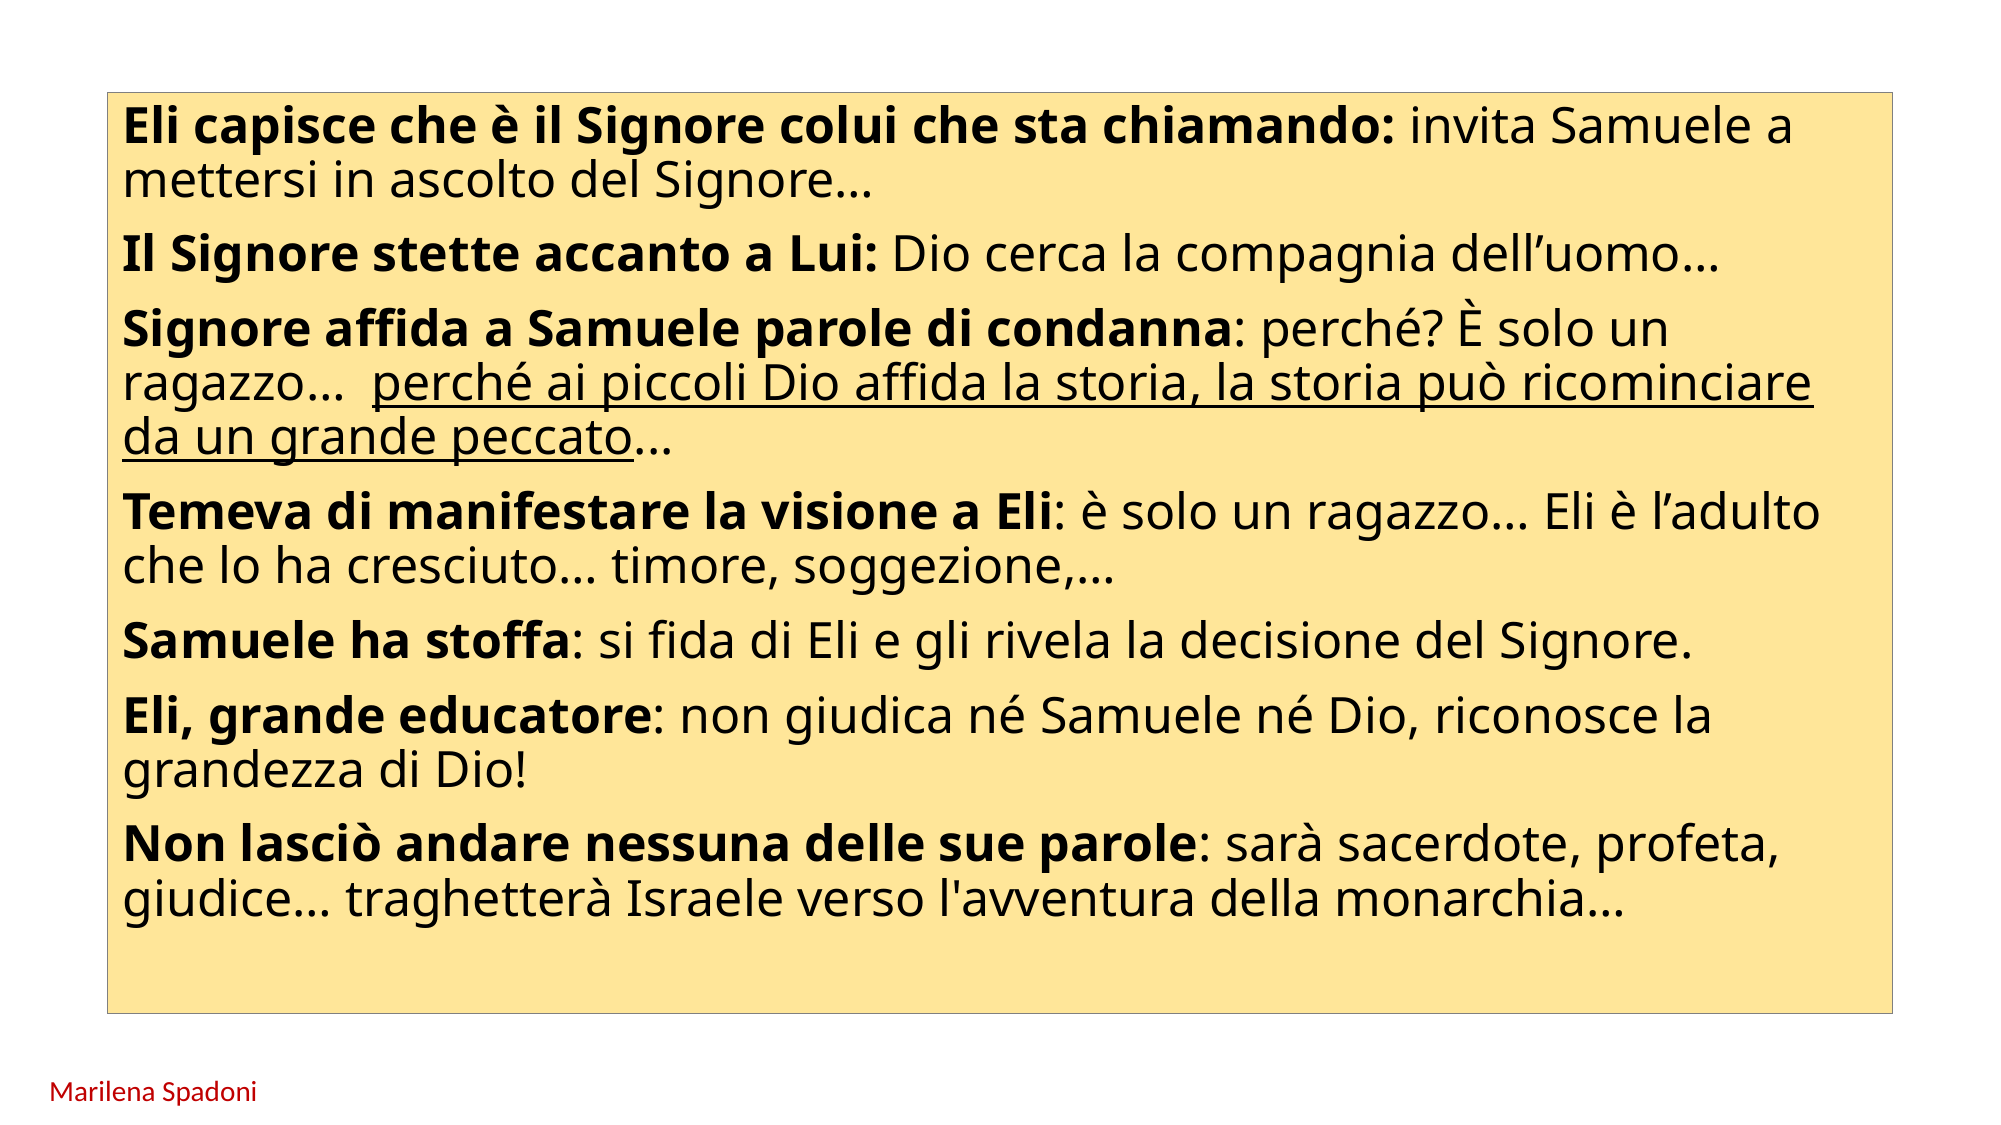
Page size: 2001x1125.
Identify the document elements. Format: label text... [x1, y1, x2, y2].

list Eli capisce che è il Signore colui che sta chiamando: invita Samuele a mettersi in ascolto del Signore… Il Signore stette accanto a Lui: Dio cerca la compagnia dell’uomo… Signore affida a Samuele parole di condanna: perché? È solo un ragazzo… perché ai piccoli Dio affida la storia, la storia può ricominciare da un grande peccato... Temeva di manifestare la visione a Eli: è solo un ragazzo… Eli è l’adulto che lo ha cresciuto… timore, soggezione,… Samuele ha stoffa: si fida di Eli e gli rivela la decisione del Signore. Eli, grande educatore: non giudica né Samuele né Dio, riconosce la grandezza di Dio! Non lasciò andare nessuna delle sue parole: sarà sacerdote, profeta, giudice… traghetterà Israele verso l'avventura della monarchia… [107, 92, 1893, 1014]
text_box Marilena Spadoni [34, 1065, 274, 1116]
